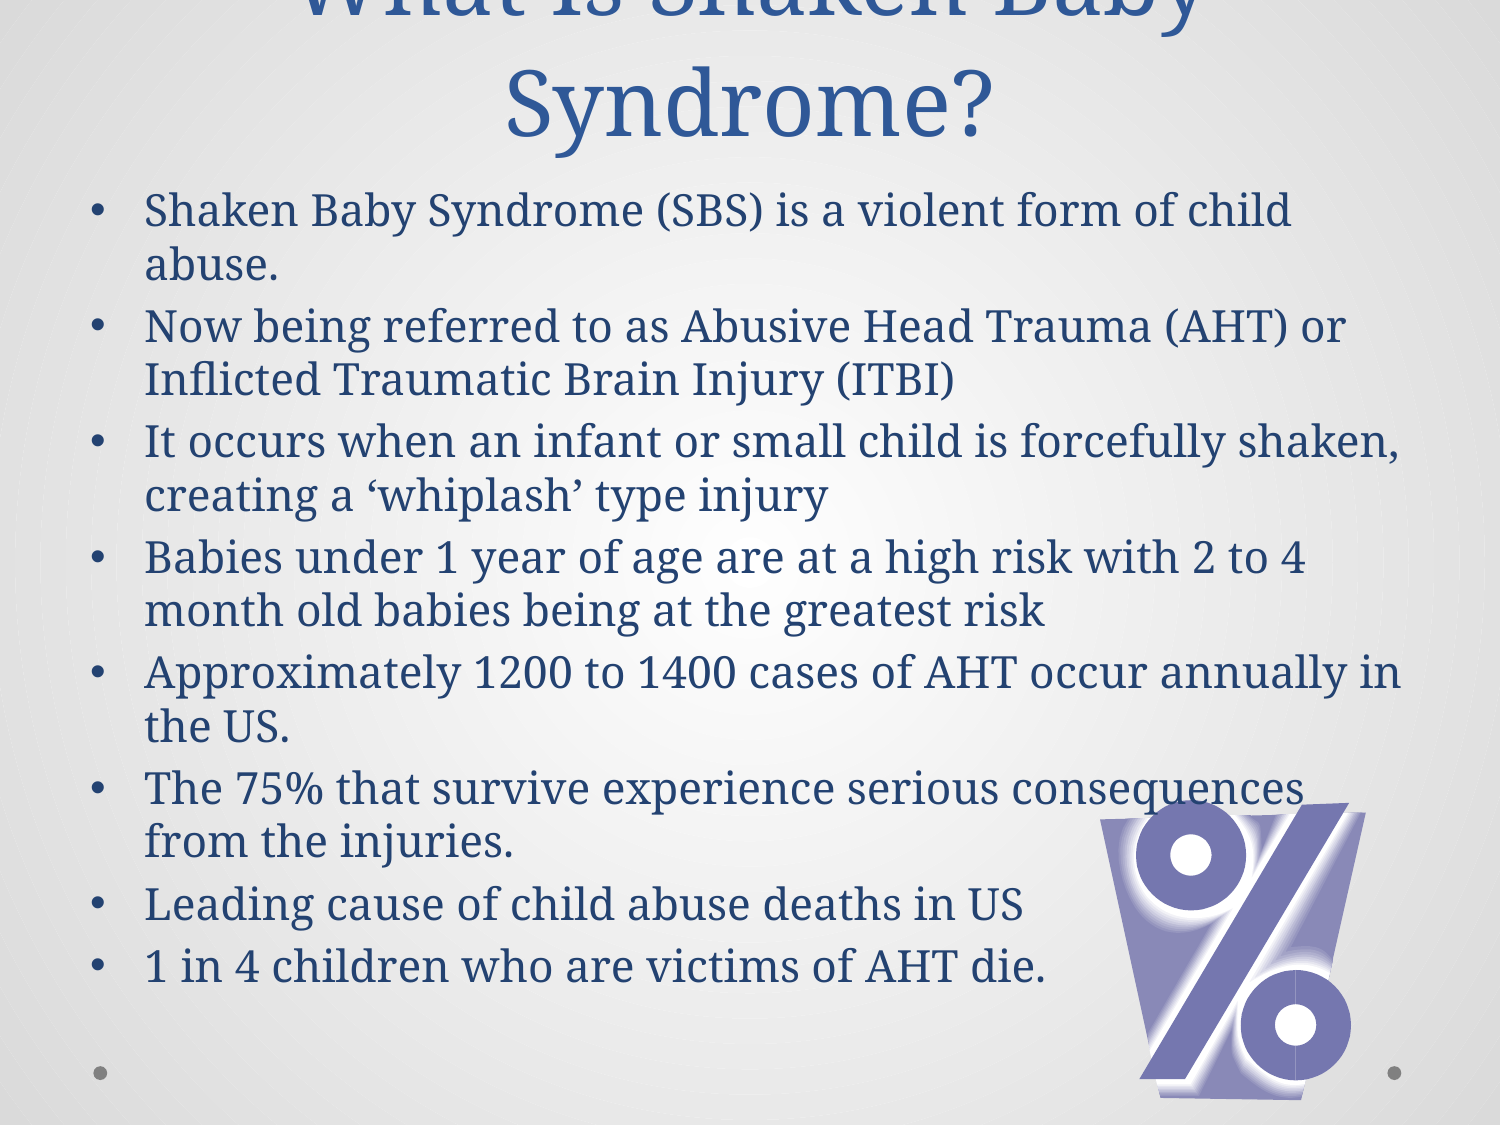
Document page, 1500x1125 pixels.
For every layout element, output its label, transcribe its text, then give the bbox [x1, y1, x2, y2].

picture [1099, 799, 1367, 1104]
list Shaken Baby Syndrome (SBS) is a violent form of child abuse. Now being referred to as Abusive Head Trauma (AHT) or Inflicted Traumatic Brain Injury (ITBI) It occurs when an infant or small child is forcefully shaken, creating a ‘whiplash’ type injury Babies under 1 year of age are at a high risk with 2 to 4 month old babies being at the greatest risk Approximately 1200 to 1400 cases of AHT occur annually in the US. The 75% that survive experience serious consequences from the injuries. Leading cause of child abuse deaths in US 1 in 4 children who are victims of AHT die. [75, 174, 1425, 1005]
title What Is Shaken Baby Syndrome? [37, 24, 1463, 163]
